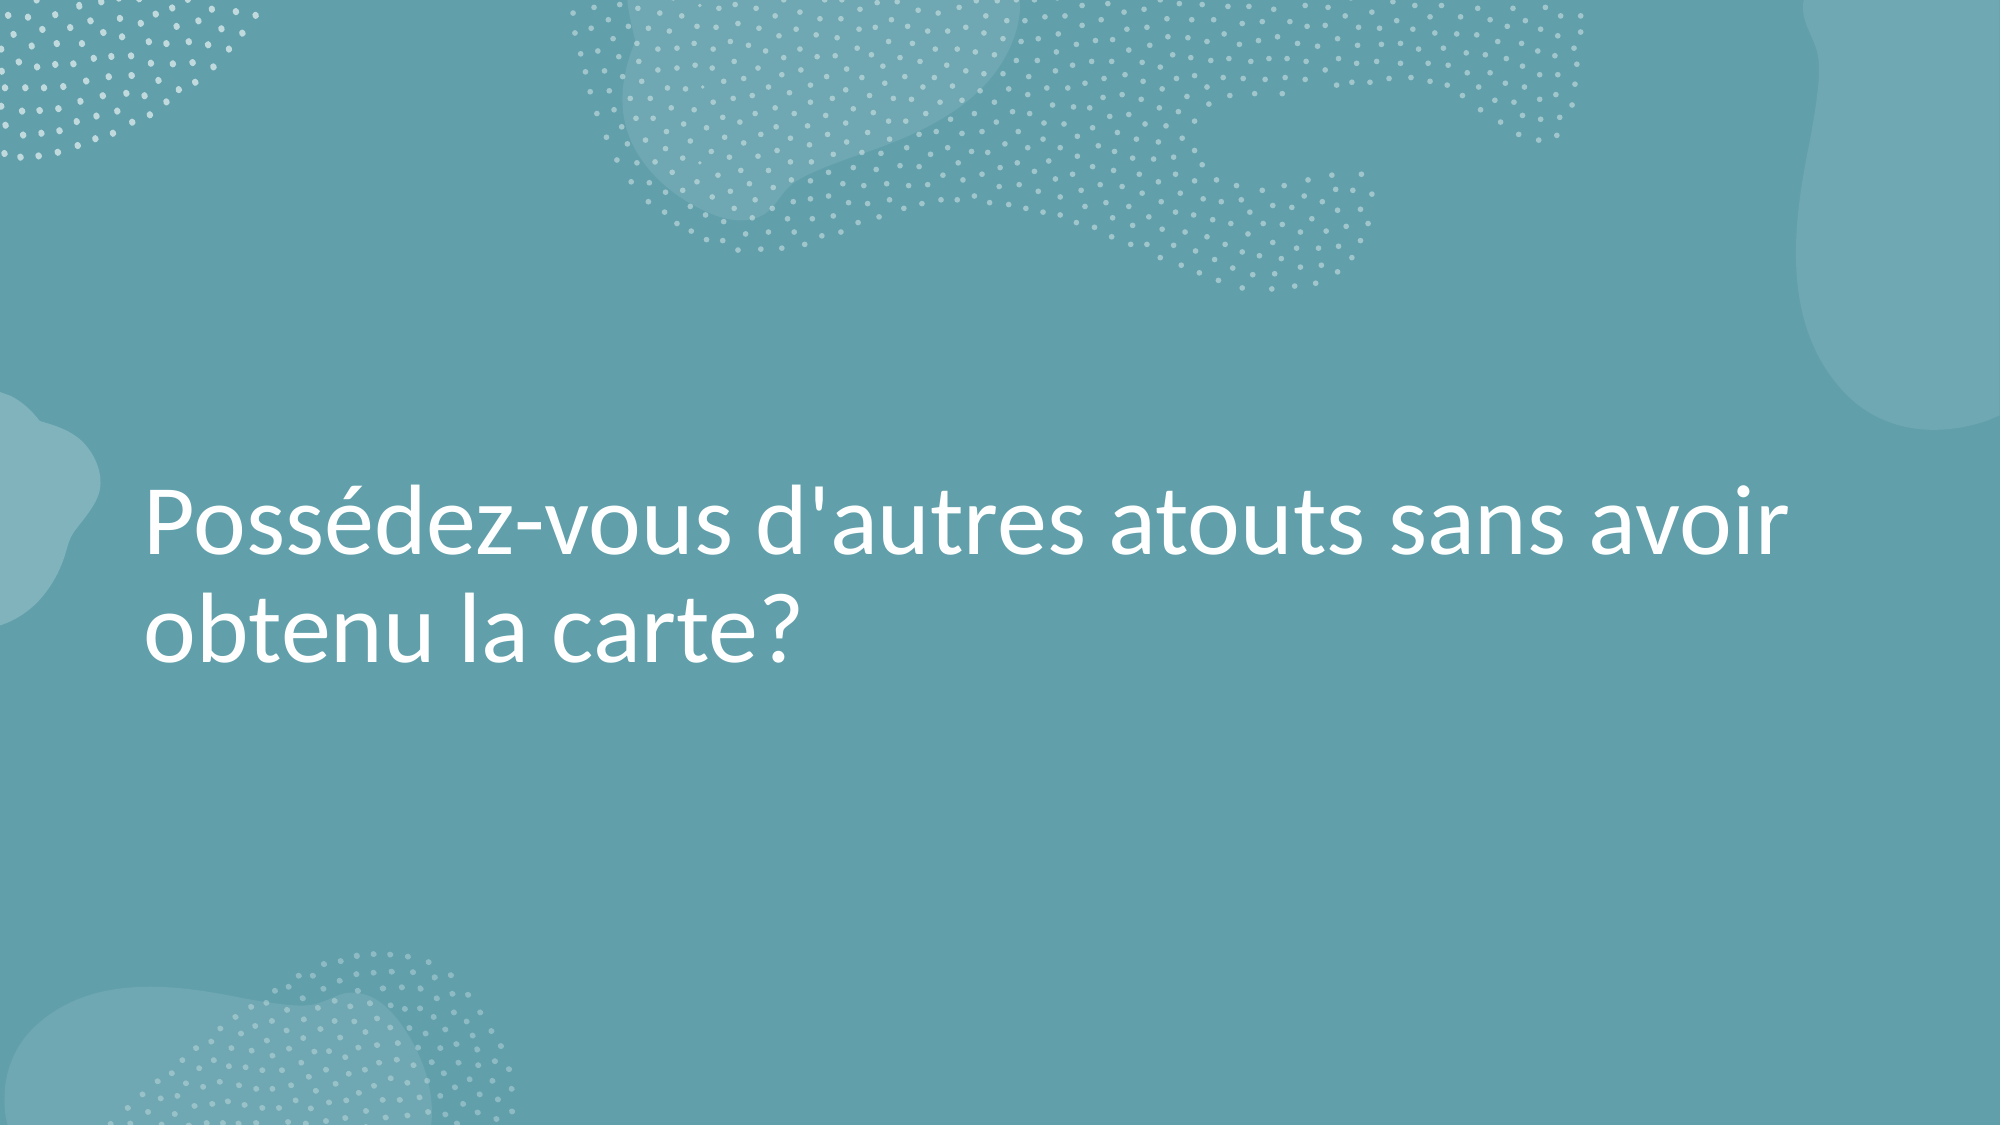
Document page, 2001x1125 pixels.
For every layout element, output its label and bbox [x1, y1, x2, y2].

text_box [0, 0, 2000, 1125]
